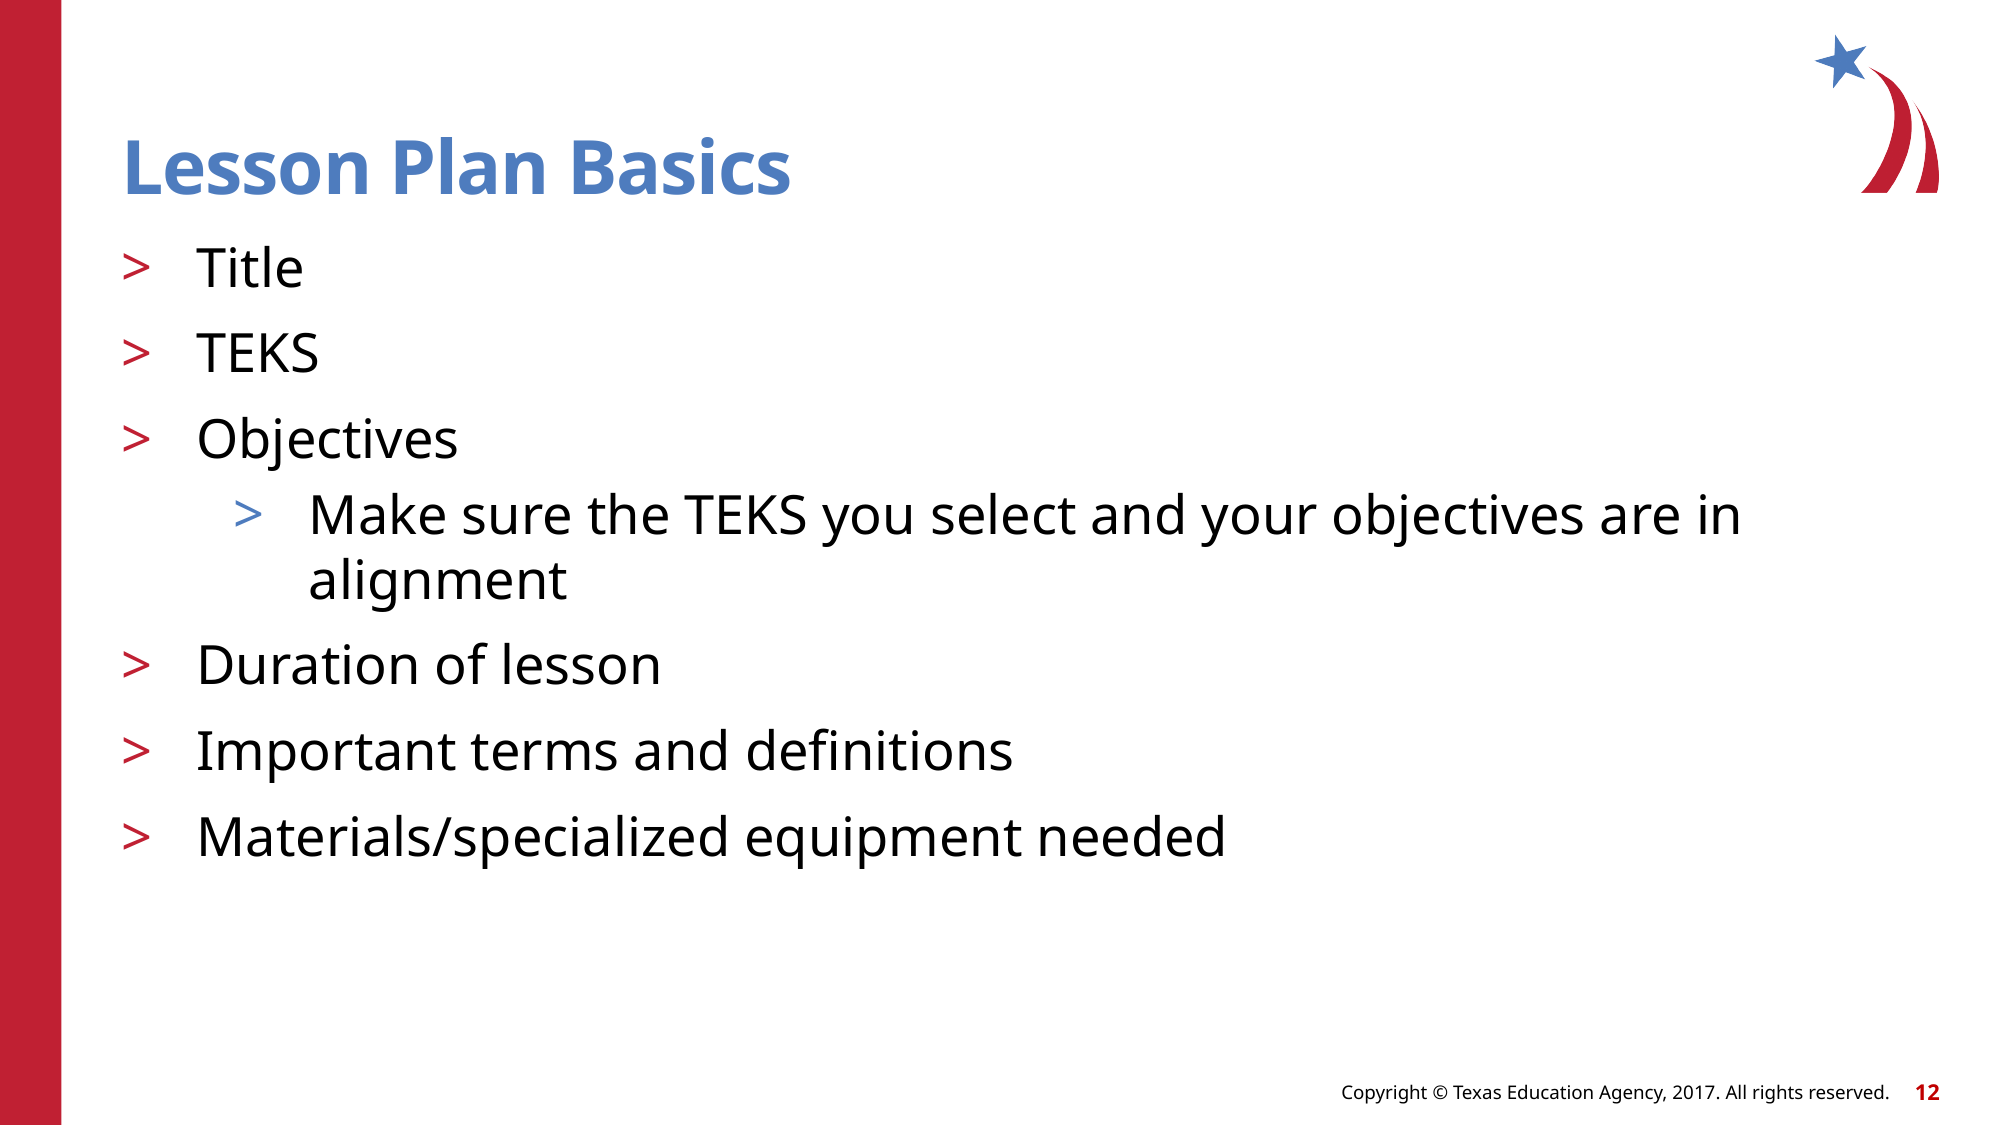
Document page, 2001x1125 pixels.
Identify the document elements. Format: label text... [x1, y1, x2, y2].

title Lesson Plan Basics [121, 66, 1772, 211]
picture [1814, 34, 1939, 193]
list Title TEKS Objectives Make sure the TEKS you select and your objectives are in alignment Duration of lesson Important terms and definitions Materials/specialized equipment needed [121, 233, 1936, 1010]
